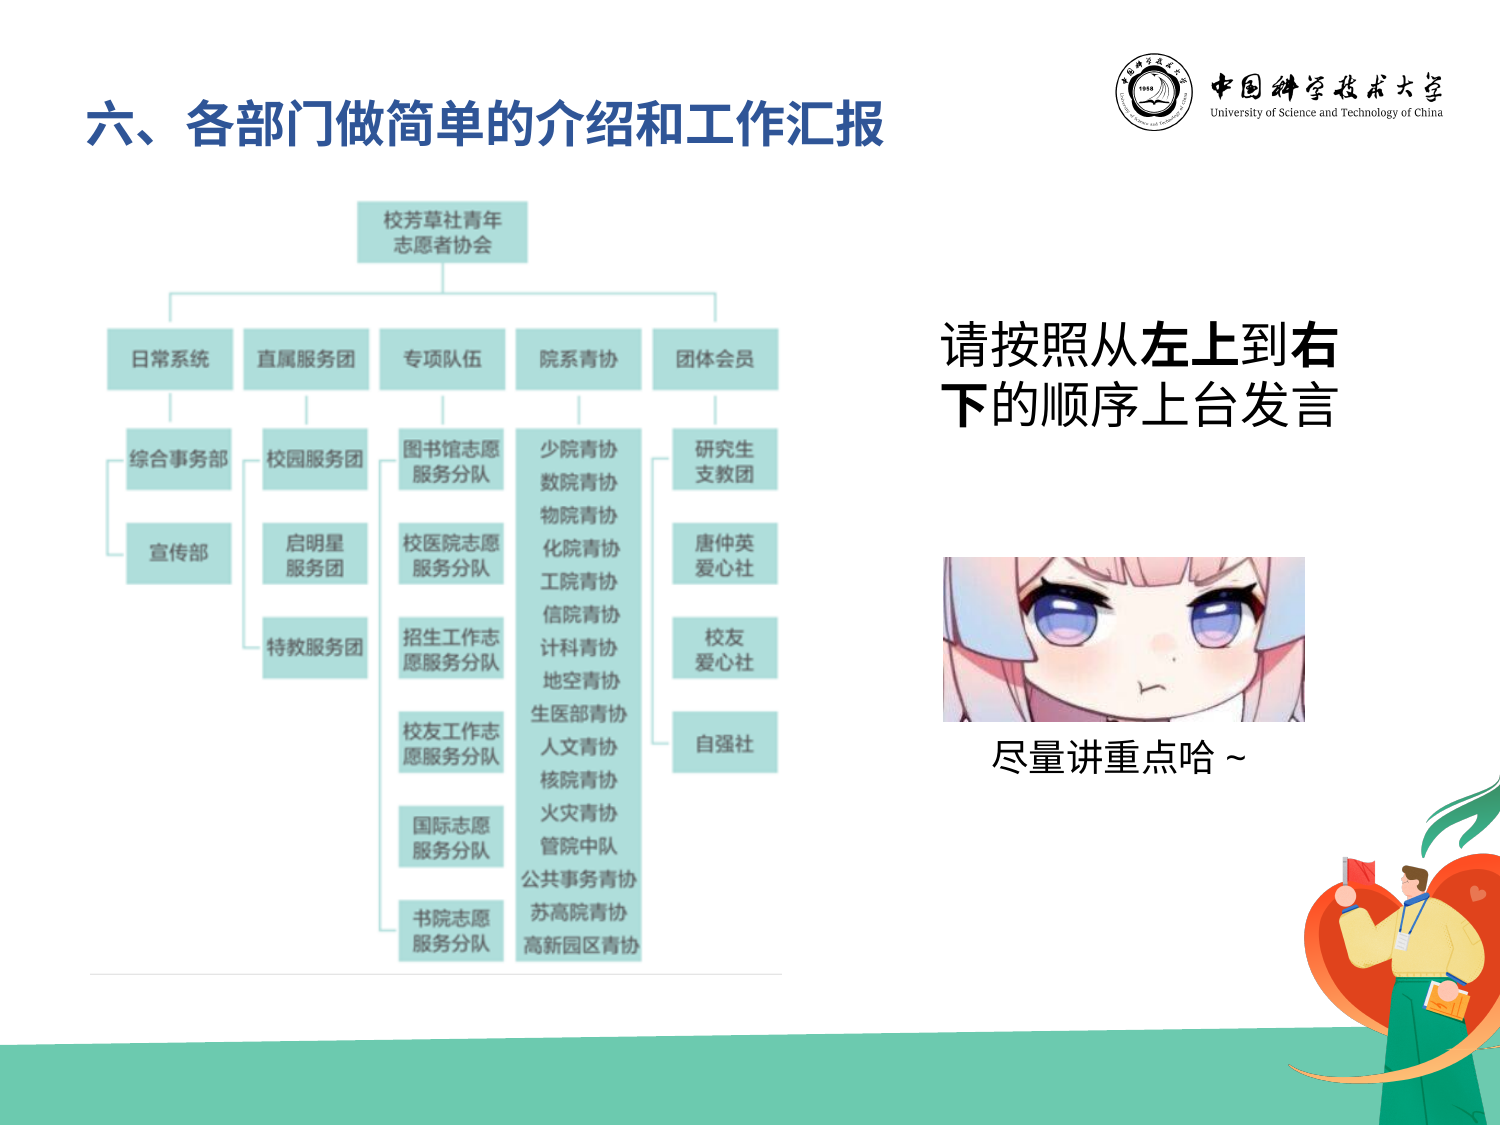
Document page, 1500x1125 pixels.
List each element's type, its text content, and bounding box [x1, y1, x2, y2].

picture [1219, 728, 1500, 1125]
text_box 请按照从左上到右下的顺序上台发言 尽量讲重点哈~ [925, 306, 1396, 787]
picture [90, 196, 782, 976]
text_box [0, 1027, 1219, 1125]
picture [943, 557, 1305, 722]
text_box 六、各部门做简单的介绍和工作汇报 [70, 85, 1188, 161]
picture [1113, 49, 1447, 131]
